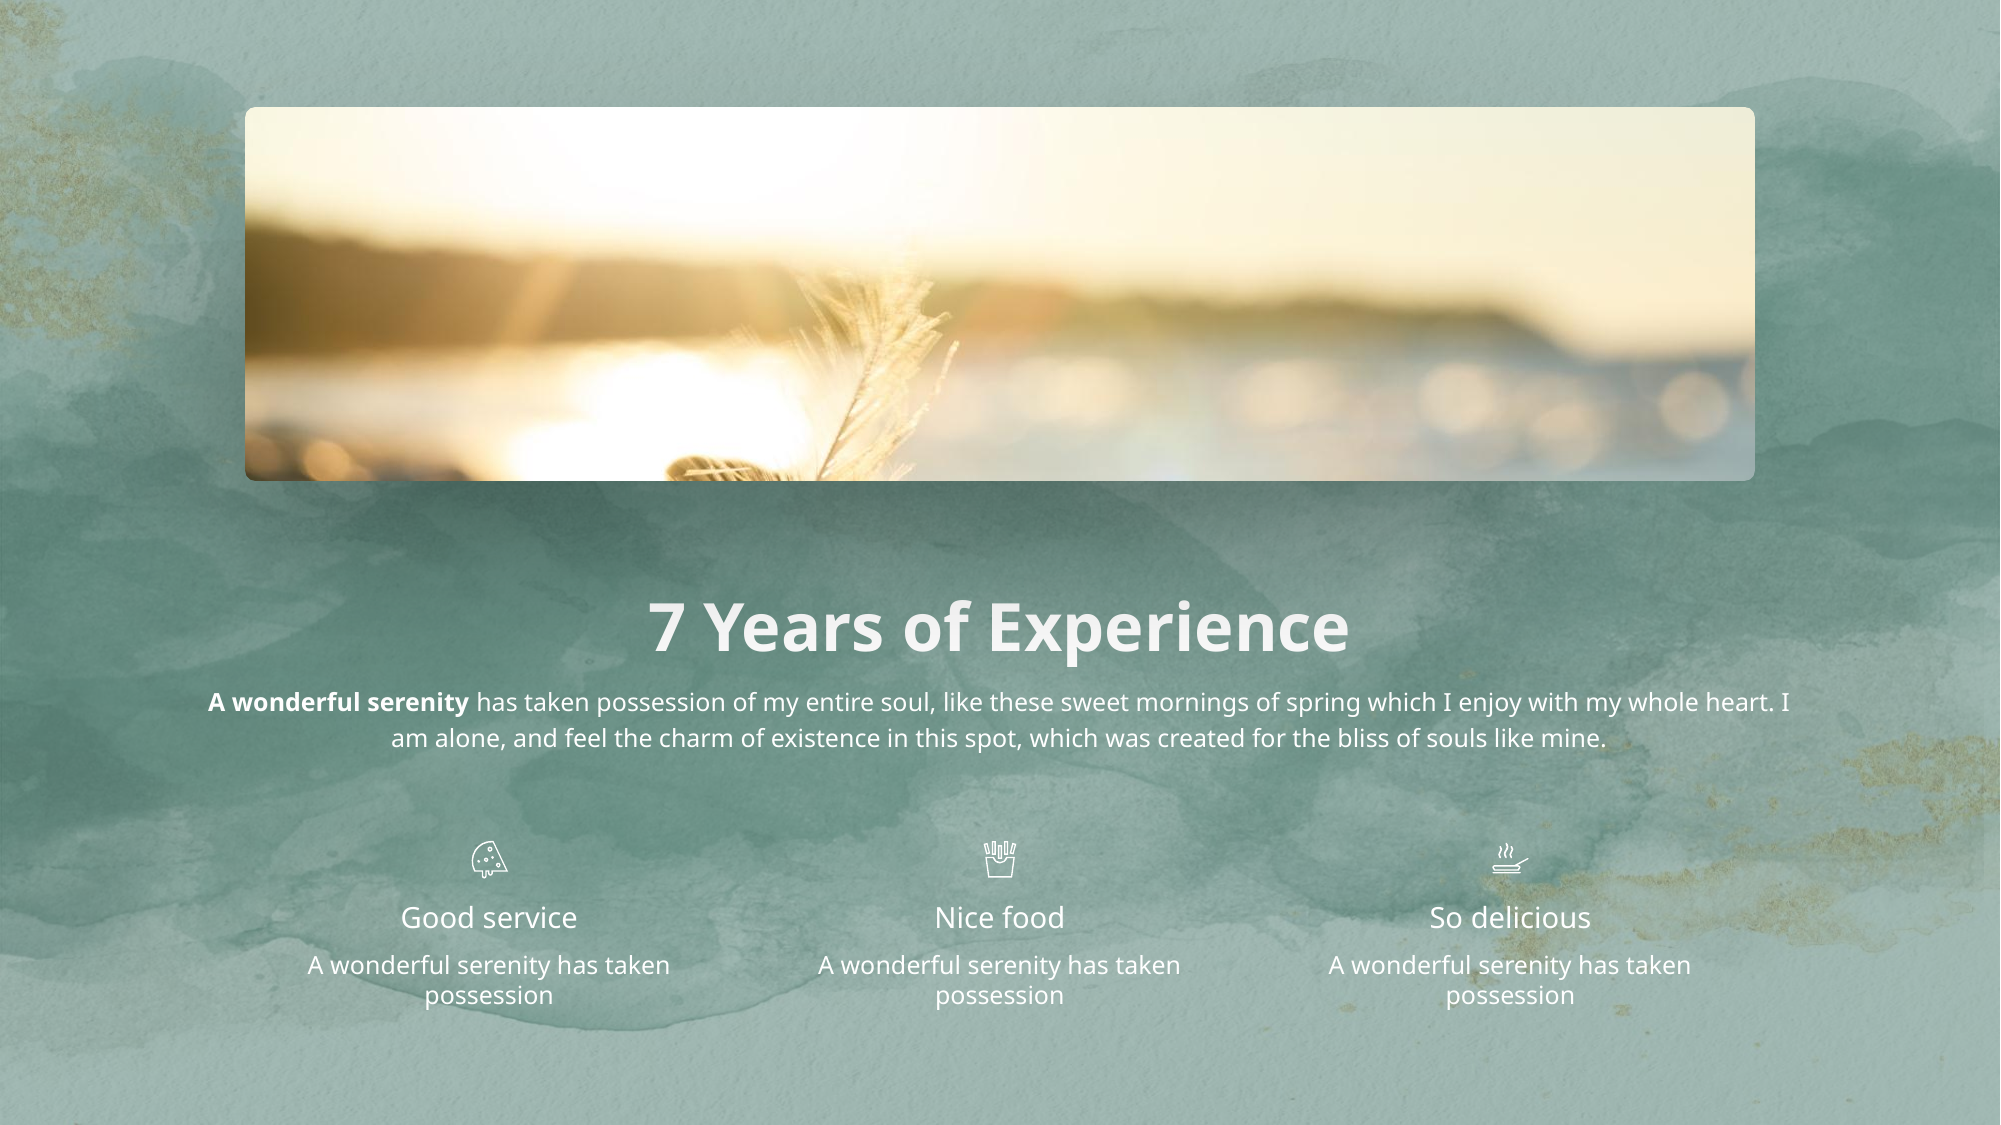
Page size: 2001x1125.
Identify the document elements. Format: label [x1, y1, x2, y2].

text_box [791, 841, 1209, 1018]
text_box [1301, 842, 1720, 1018]
text_box [280, 840, 699, 1018]
picture [0, 0, 2000, 1125]
